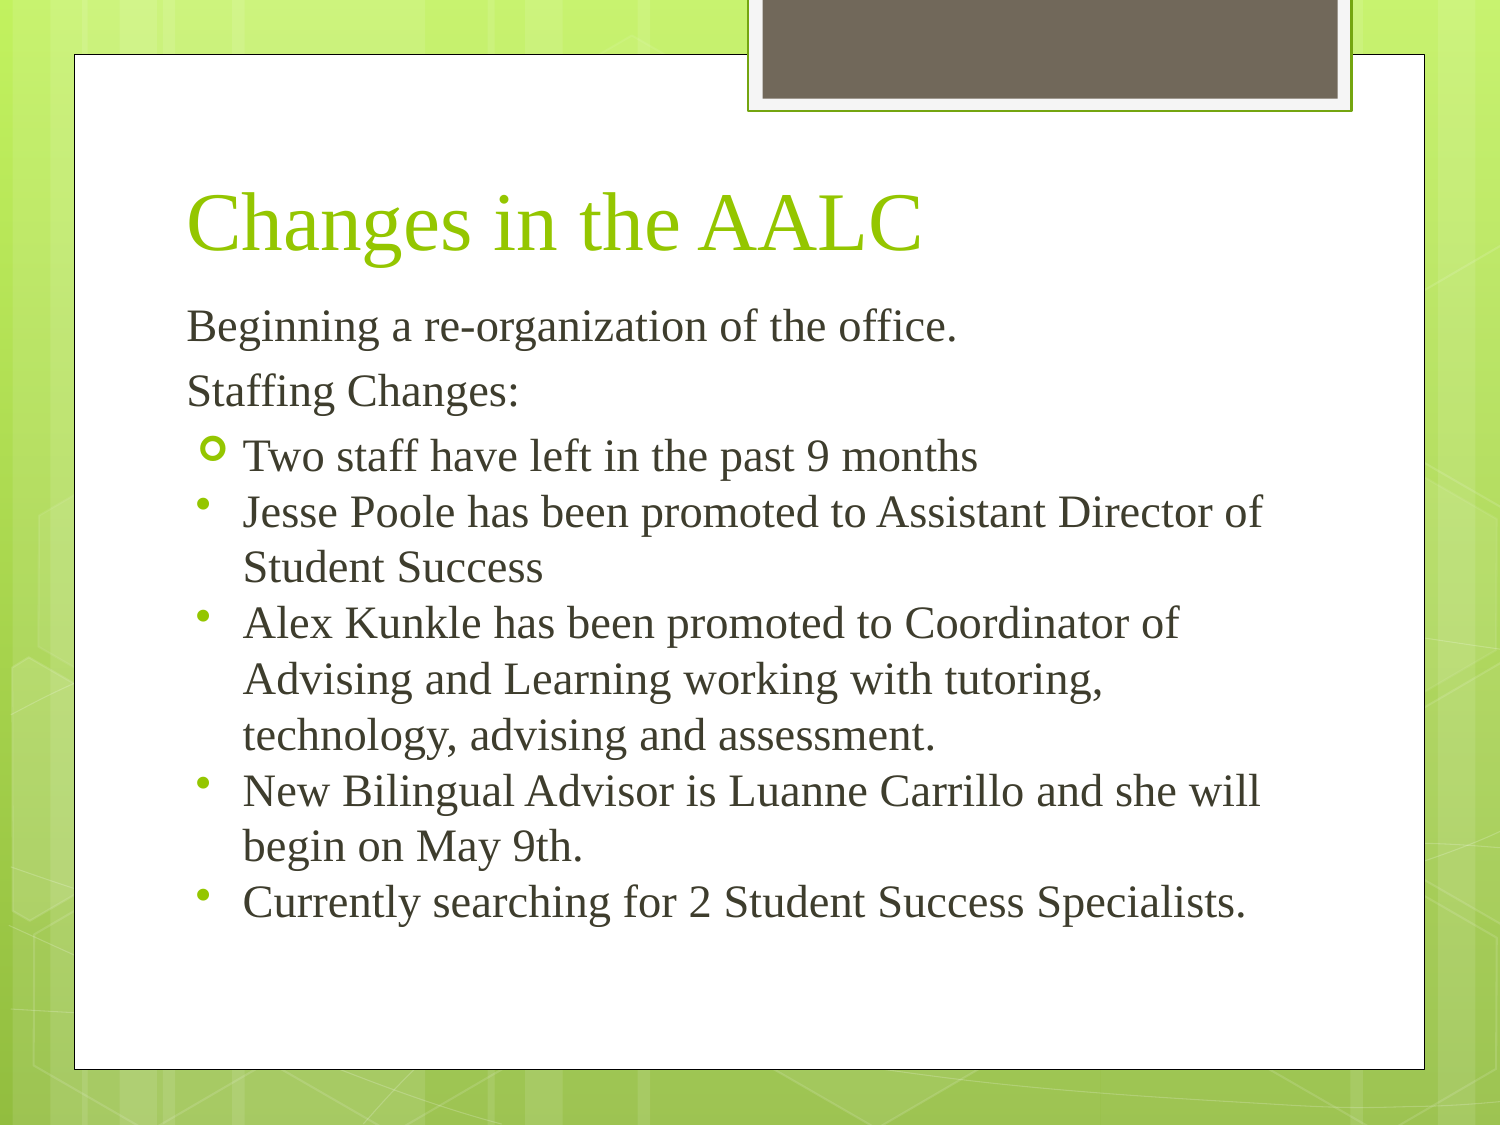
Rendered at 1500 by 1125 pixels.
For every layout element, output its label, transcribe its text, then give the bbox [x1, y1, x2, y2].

title Changes in the AALC [171, 112, 1324, 275]
list Beginning a re-organization of the office. Staffing Changes: Two staff have left in the past 9 months Jesse Poole has been promoted to Assistant Director of Student Success Alex Kunkle has been promoted to Coordinator of Advising and Learning working with tutoring, technology, advising and assessment. New Bilingual Advisor is Luanne Carrillo and she will begin on May 9th. Currently searching for 2 Student Success Specialists. [171, 287, 1283, 957]
